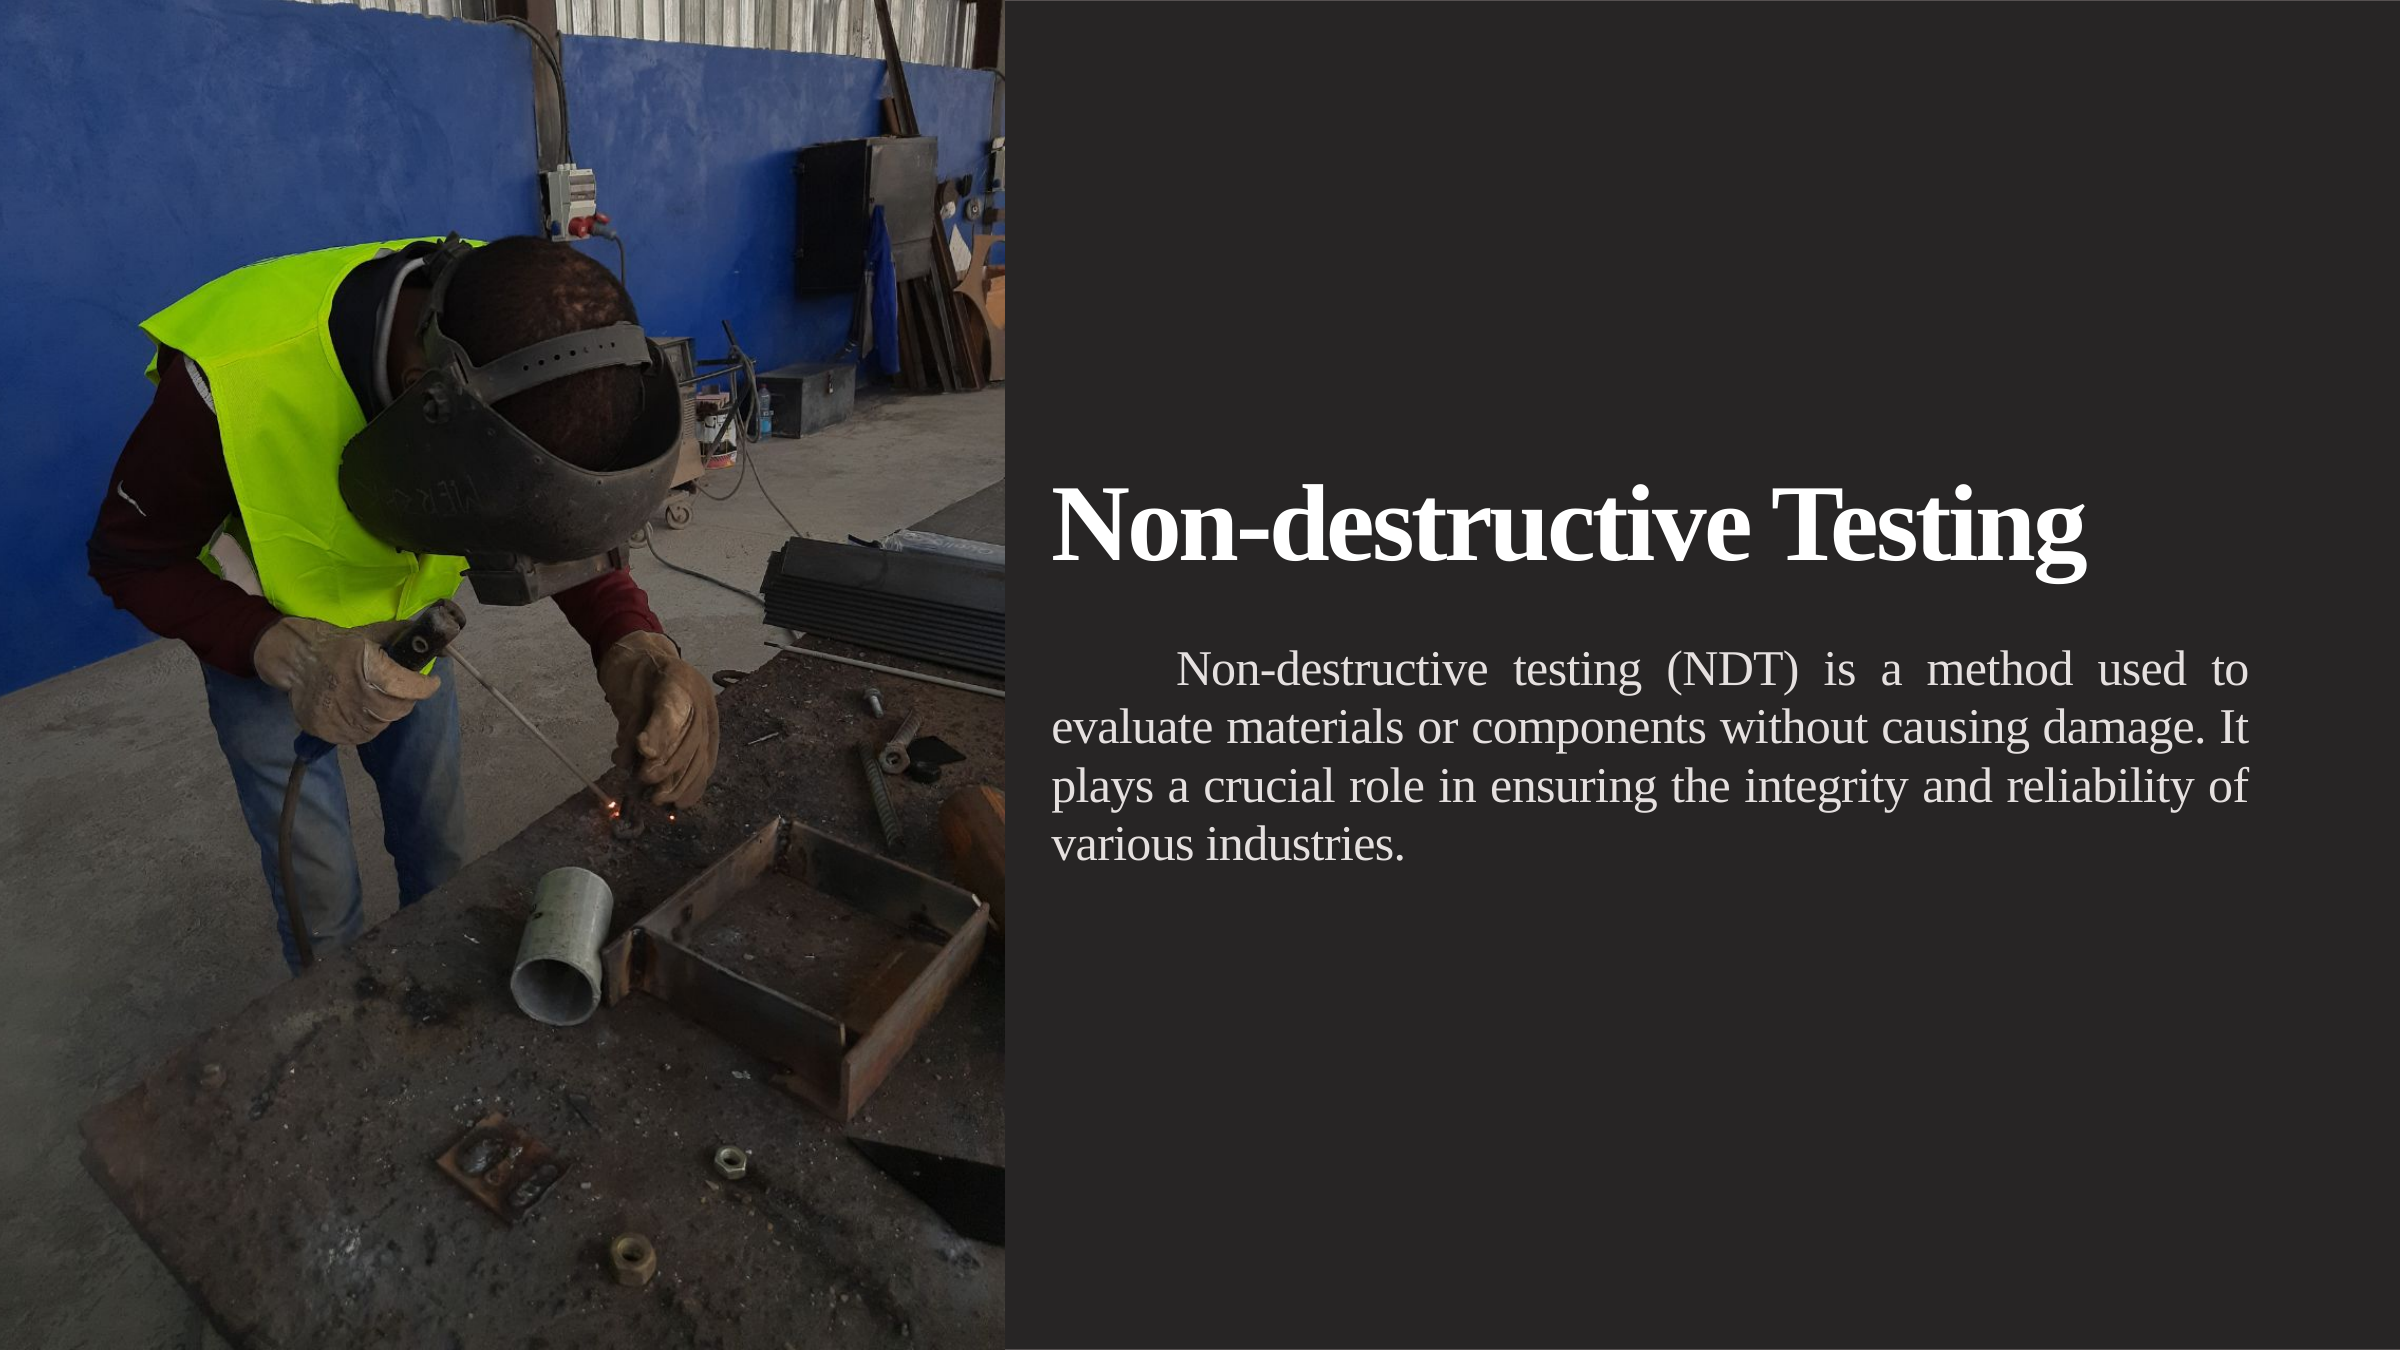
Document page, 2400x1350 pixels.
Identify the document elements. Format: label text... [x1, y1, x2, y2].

picture [0, 0, 1005, 1350]
text_box Non-destructive Testing [1036, 438, 2259, 576]
text_box Non-destructive testing (NDT) is a method used to evaluate materials or components without causing damage. It plays a crucial role in ensuring the integrity and reliability of various industries. [1036, 629, 2264, 805]
text_box [1005, 0, 2400, 1350]
